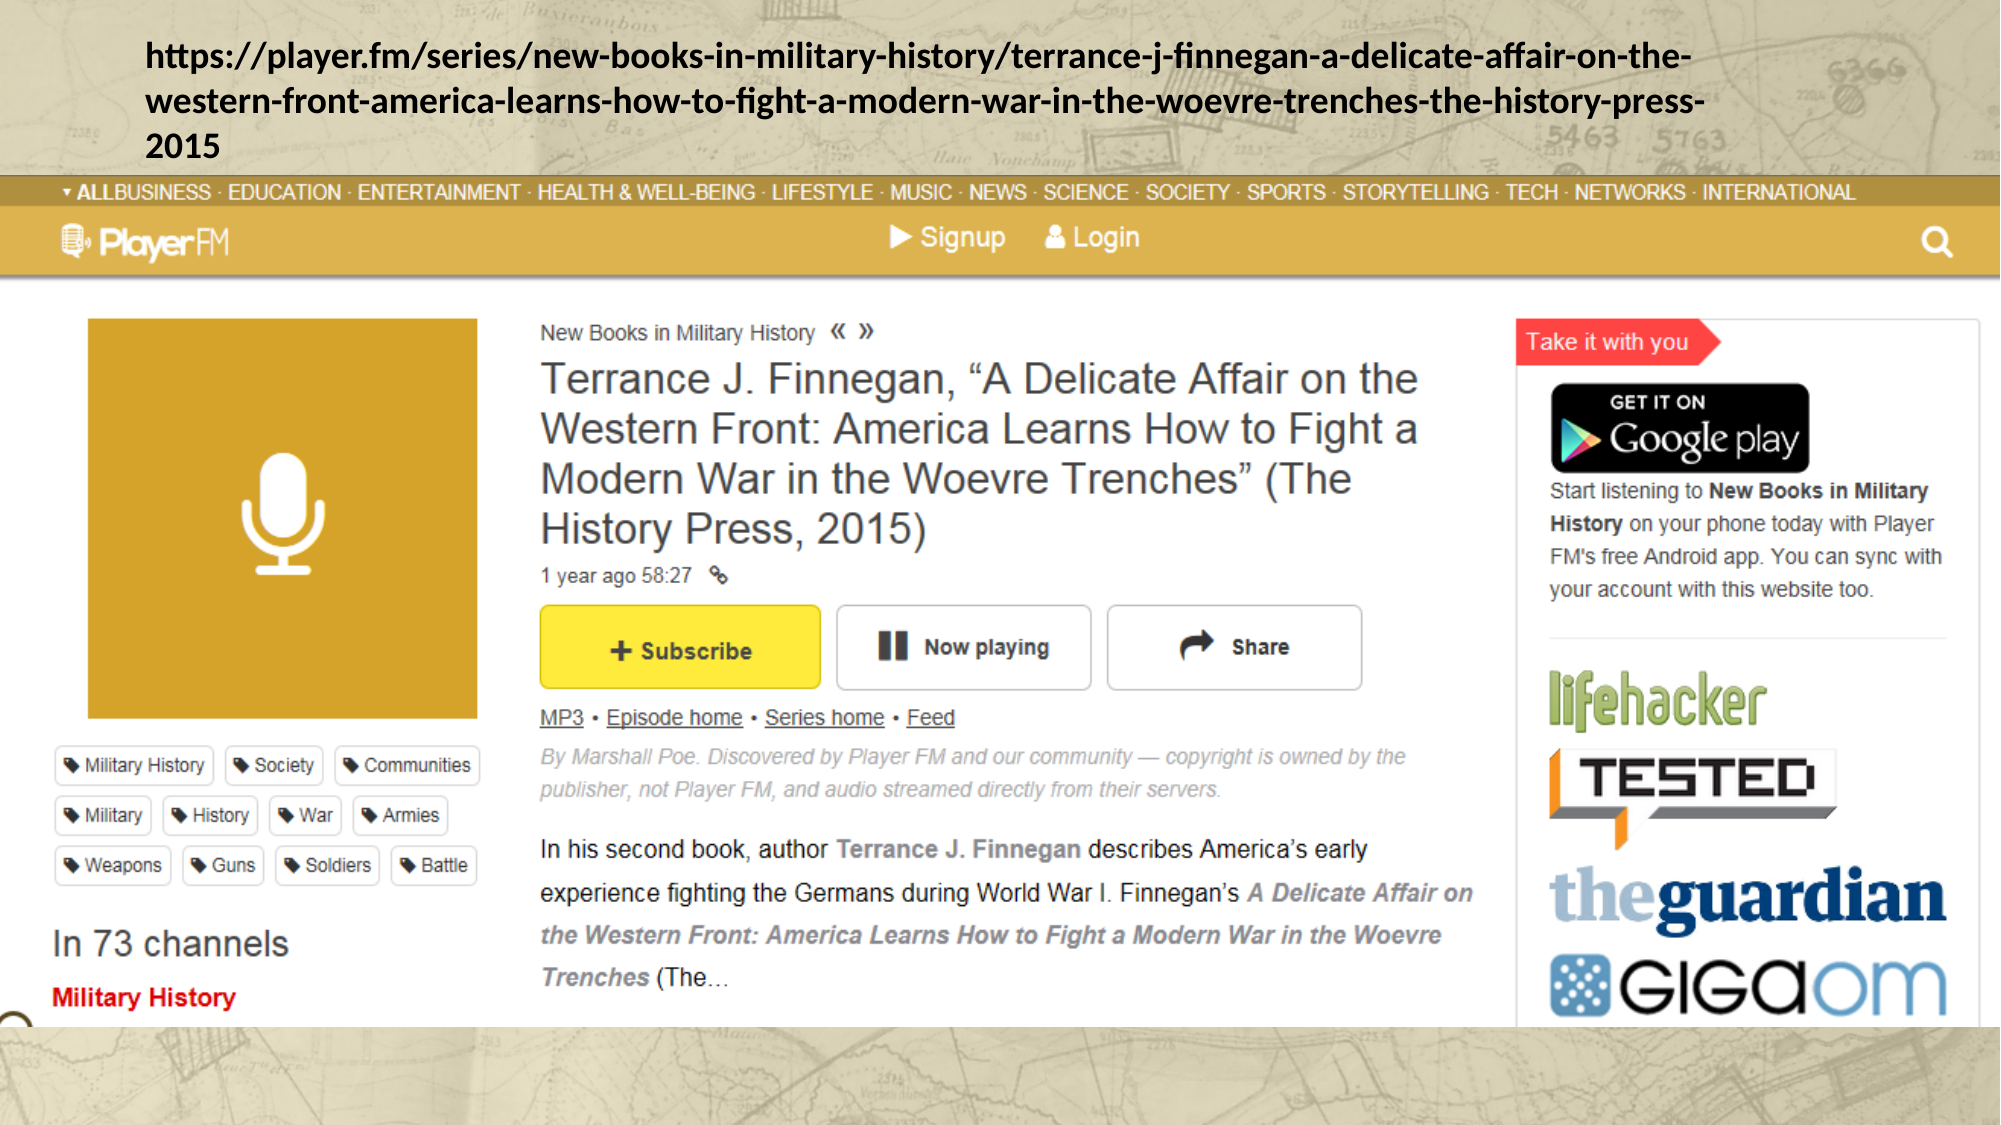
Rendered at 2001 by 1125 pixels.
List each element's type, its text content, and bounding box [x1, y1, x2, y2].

text_box https://player.fm/series/new-books-in-military-history/terrance-j-finnegan-a-delicate-affair-on-the-western-front-america-learns-how-to-fight-a-modern-war-in-the-woevre-trenches-the-history-press-2015 [130, 23, 1779, 174]
picture [0, 0, 2000, 1125]
